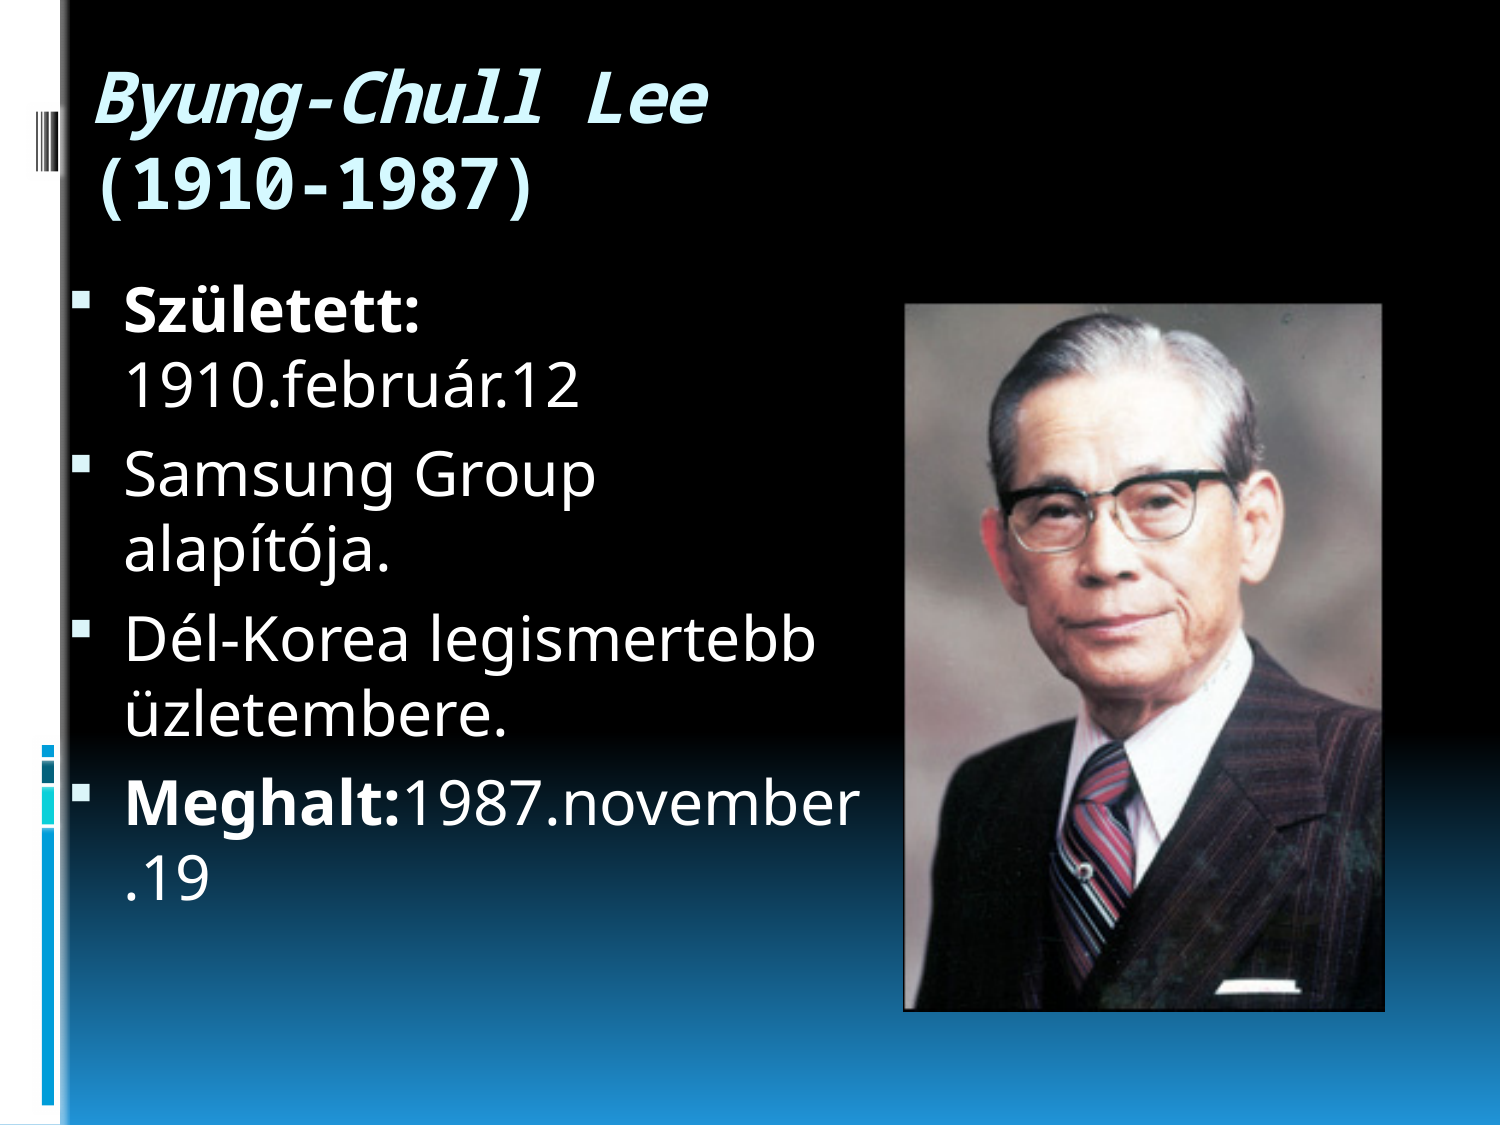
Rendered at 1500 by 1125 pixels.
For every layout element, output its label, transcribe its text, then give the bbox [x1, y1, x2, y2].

title Byung-Chull Lee (1910-1987) [75, 45, 1425, 233]
list Született: 1910.február.12 Samsung Group alapítója. Dél-Korea legismertebb üzletembere. Meghalt:1987.november.19 [40, 262, 869, 1006]
picture [903, 302, 1385, 1012]
